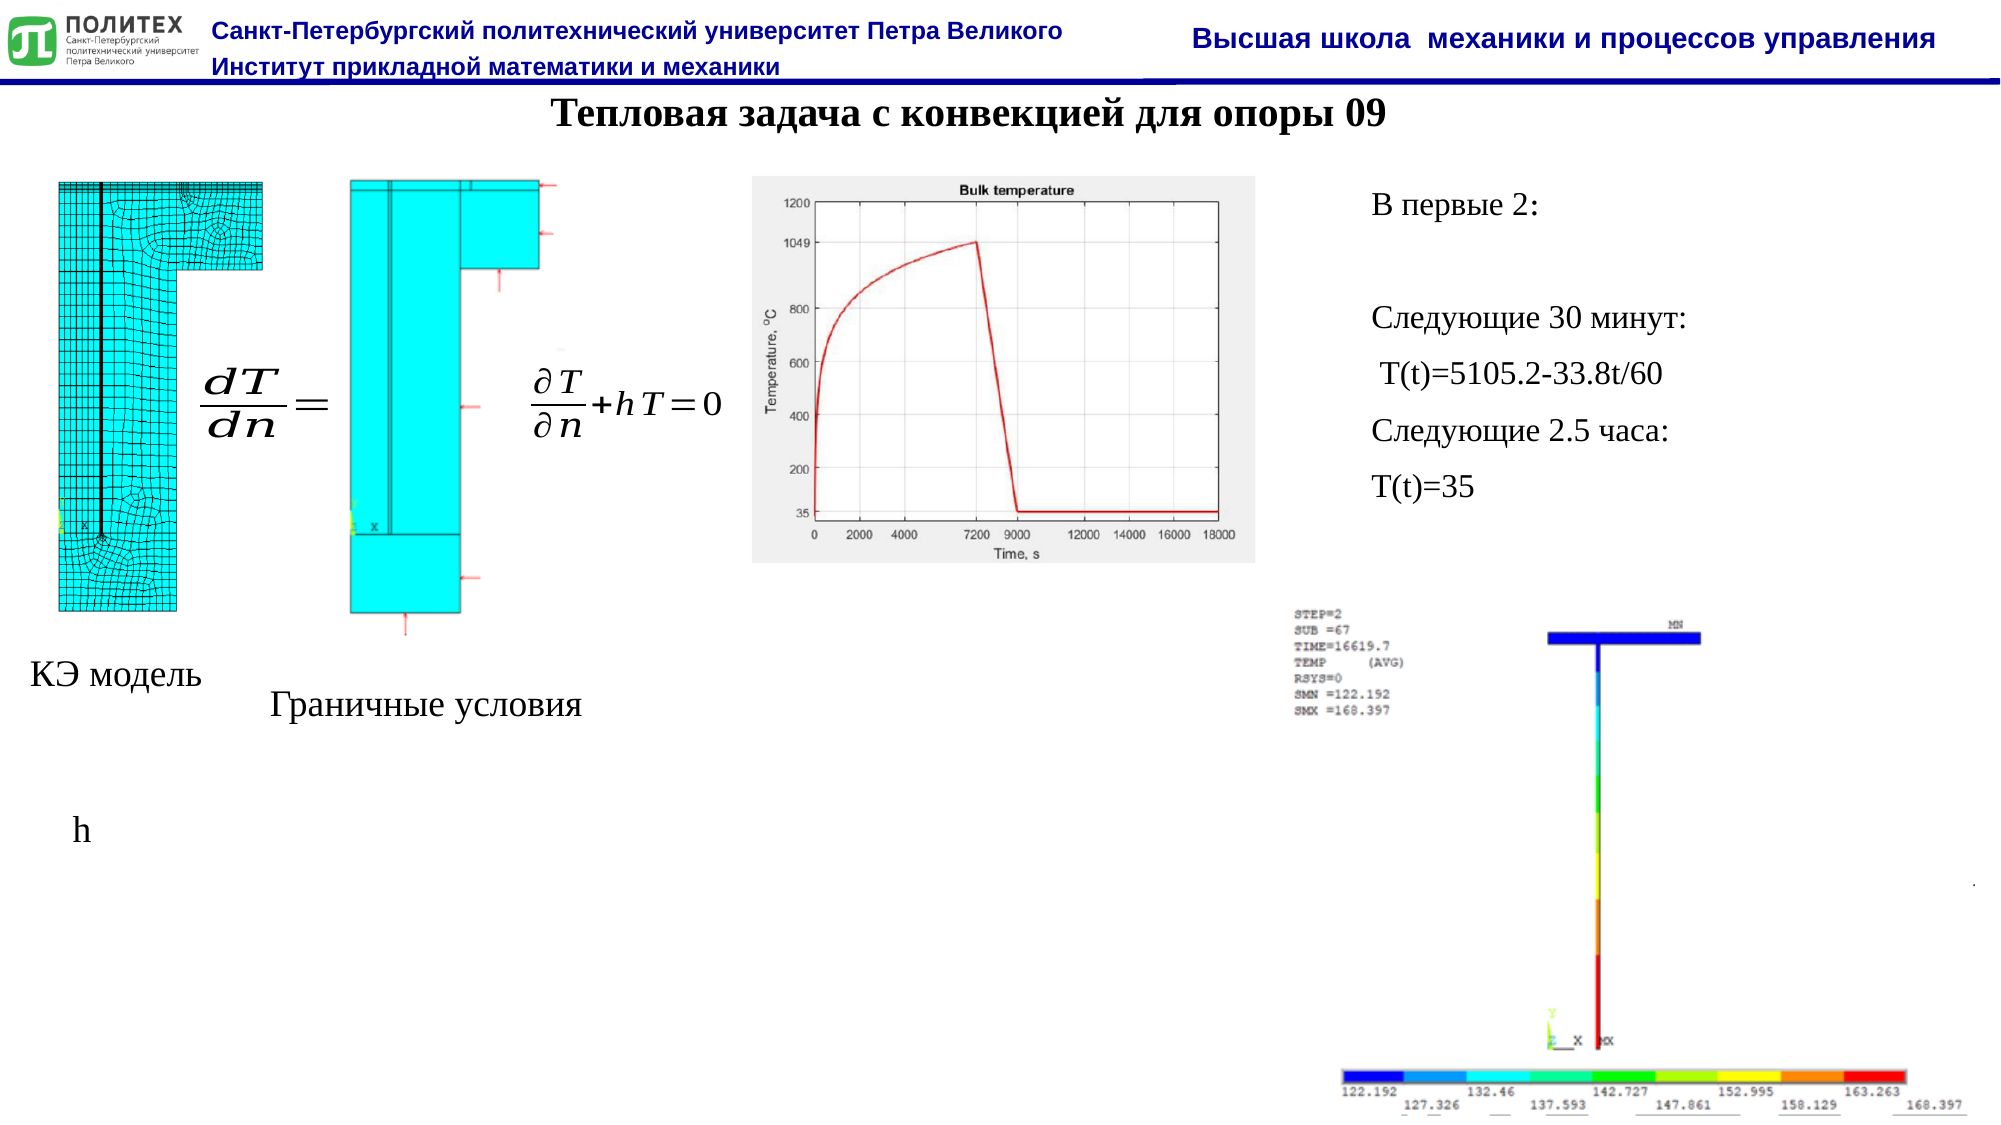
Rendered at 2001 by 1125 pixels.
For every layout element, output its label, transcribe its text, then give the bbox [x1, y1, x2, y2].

picture [3, 5, 206, 77]
text_box Граничные условия [254, 671, 608, 732]
picture [1283, 597, 1975, 1116]
picture [745, 169, 1266, 572]
text_box Тепловая задача с конвекцией для опоры 09 [350, 77, 1588, 188]
text_box КЭ модель [15, 641, 228, 702]
picture [40, 169, 286, 622]
picture [332, 174, 565, 642]
